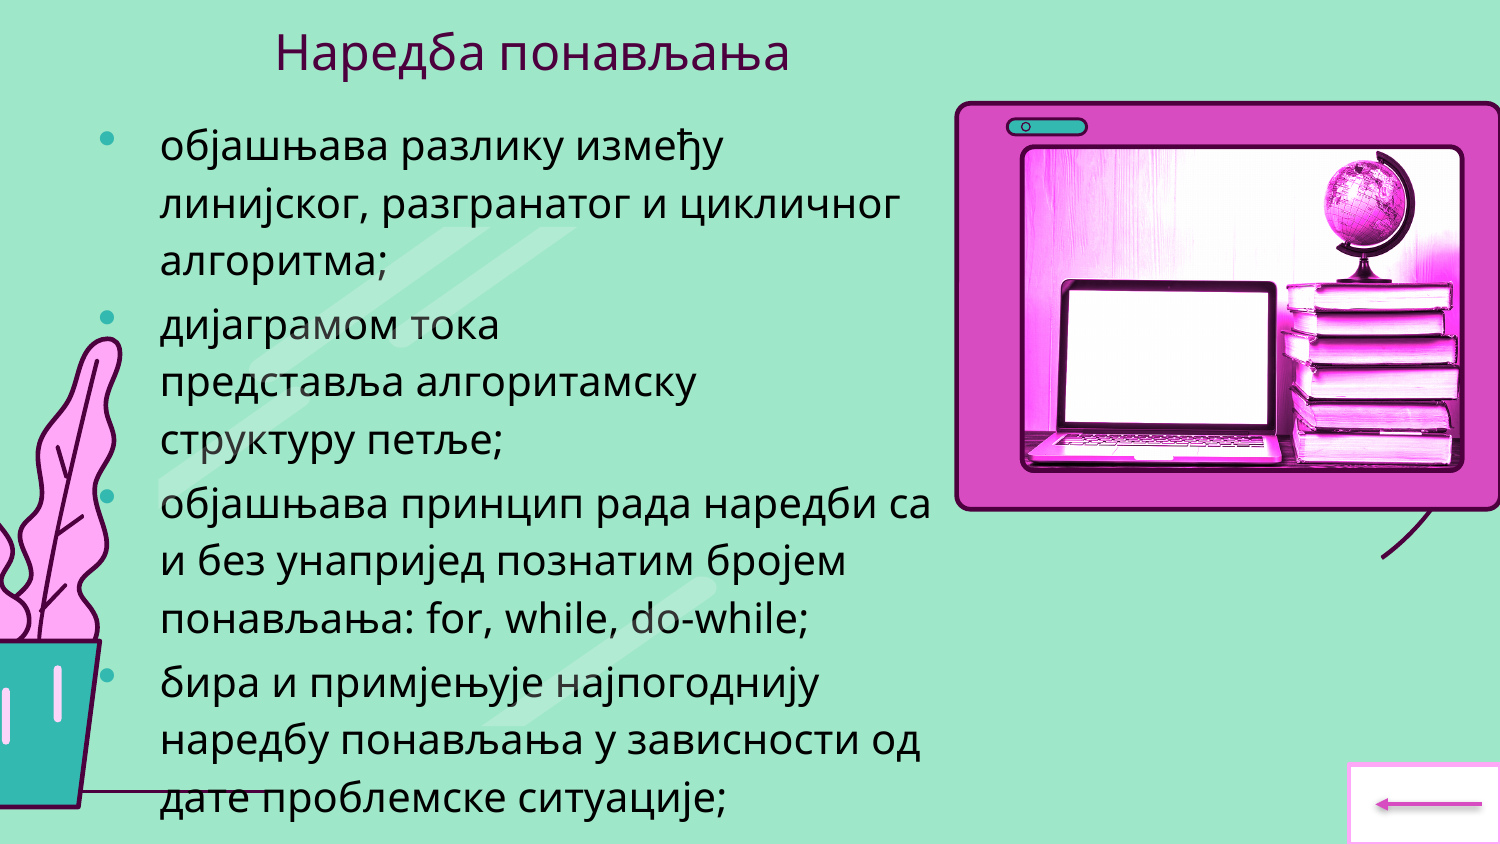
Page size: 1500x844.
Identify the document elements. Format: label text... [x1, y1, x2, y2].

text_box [1006, 117, 1088, 136]
text_box [248, 226, 491, 383]
text_box [1347, 762, 1500, 844]
text_box [158, 386, 311, 510]
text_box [1021, 146, 1463, 471]
text_box [956, 103, 1500, 510]
list објашњава разлику између линијског, разгранатог и цикличног алгоритма; дијаграмом тока представљa алгоритамску структуру петље; објашњава принцип рада наредби са и без унапријед познатим бројем понављања: for, while, do-while; бира и примјењује најпогоднију наредбу понављања у зависности од дате проблемске ситуације; [56, 103, 951, 829]
title Наредба понављања [81, 5, 985, 100]
text_box [481, 576, 717, 727]
text_box [388, 226, 578, 348]
